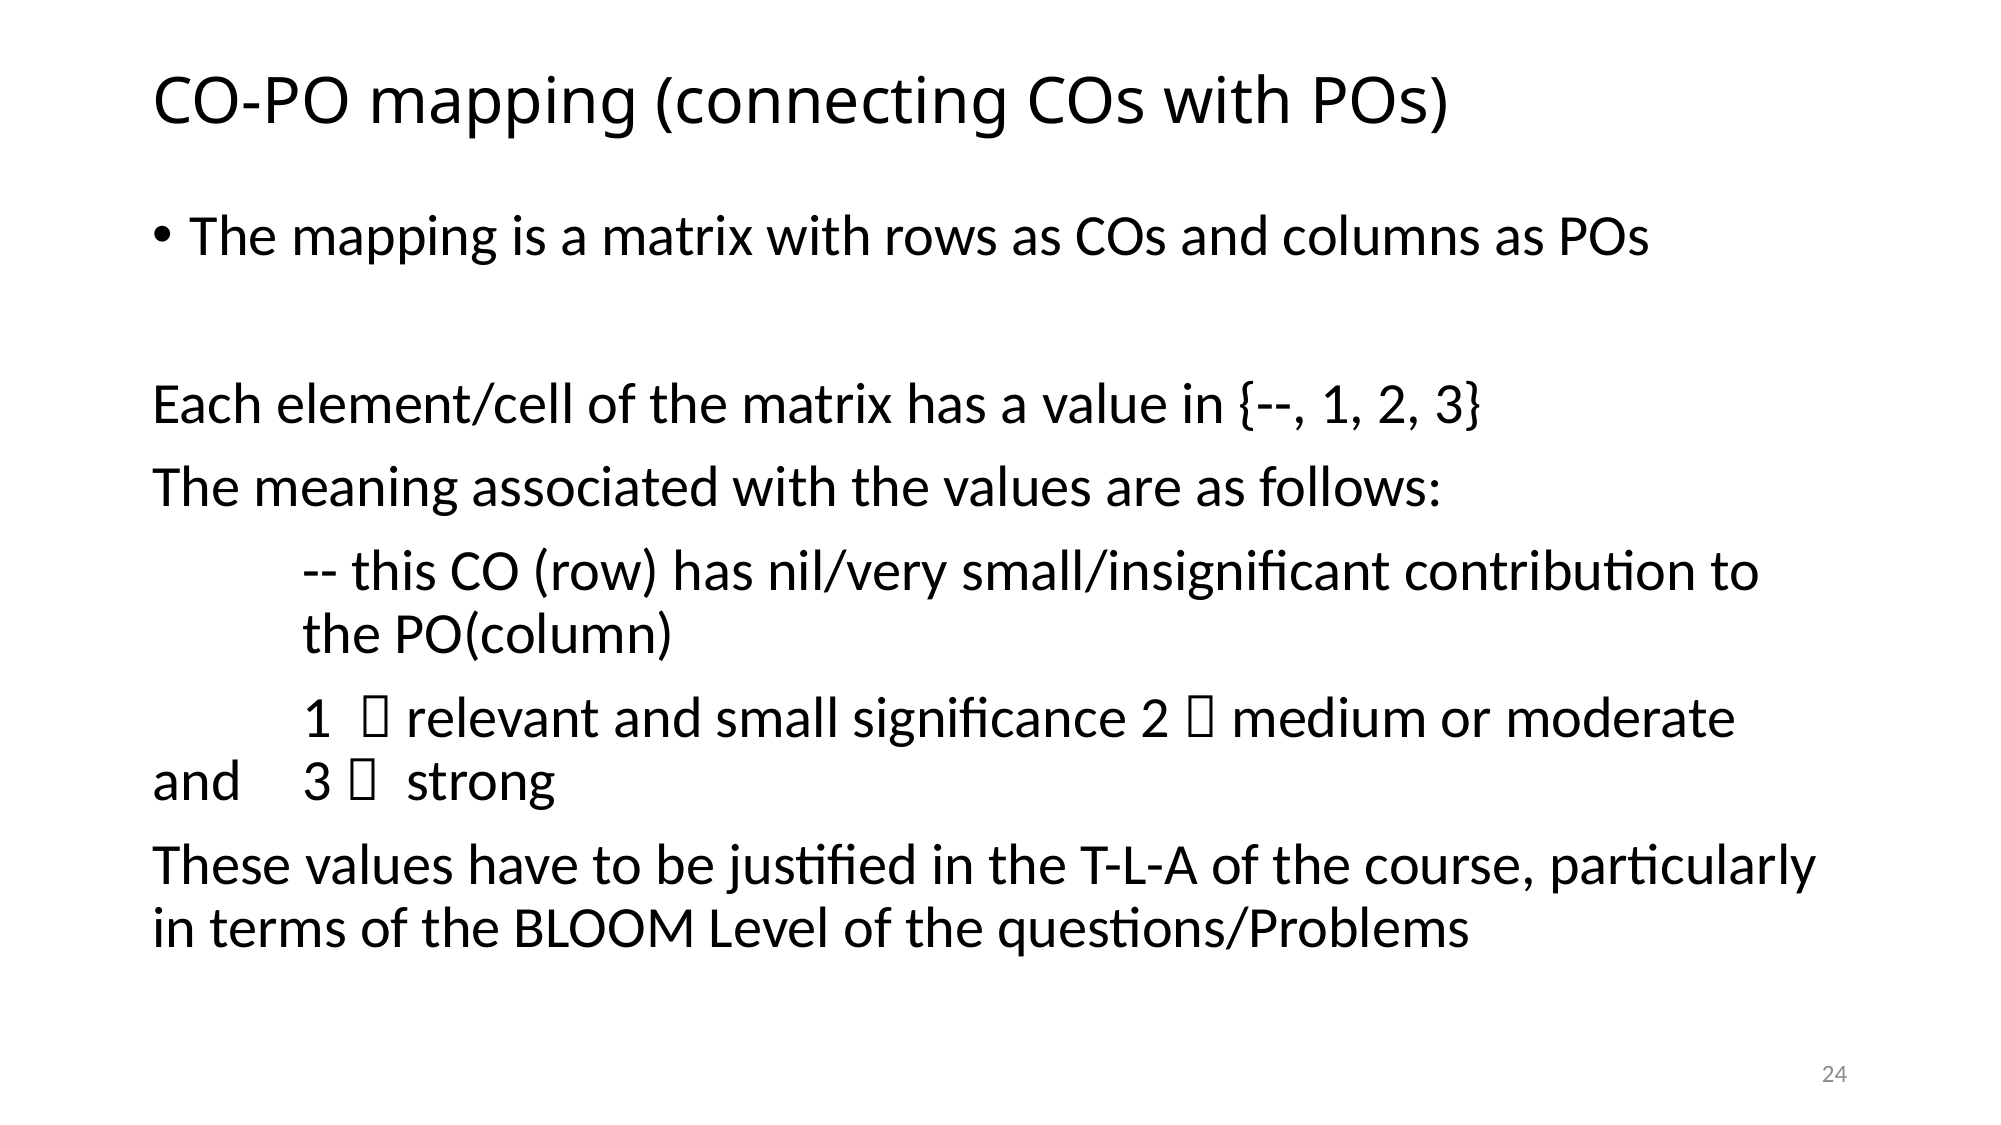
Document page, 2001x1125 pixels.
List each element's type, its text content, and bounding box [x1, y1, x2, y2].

slide_number 24 [1412, 1042, 1863, 1103]
list The mapping is a matrix with rows as COs and columns as POs Each element/cell of the matrix has a value in {--, 1, 2, 3} The meaning associated with the values are as follows: -- this CO (row) has nil/very small/insignificant contribution to the PO(column) 1  relevant and small significance 2  medium or moderate and 3  strong These values have to be justified in the T-L-A of the course, particularly in terms of the BLOOM Level of the questions/Problems [137, 197, 1863, 1066]
title CO-PO mapping (connecting COs with POs) [137, 59, 1863, 146]
